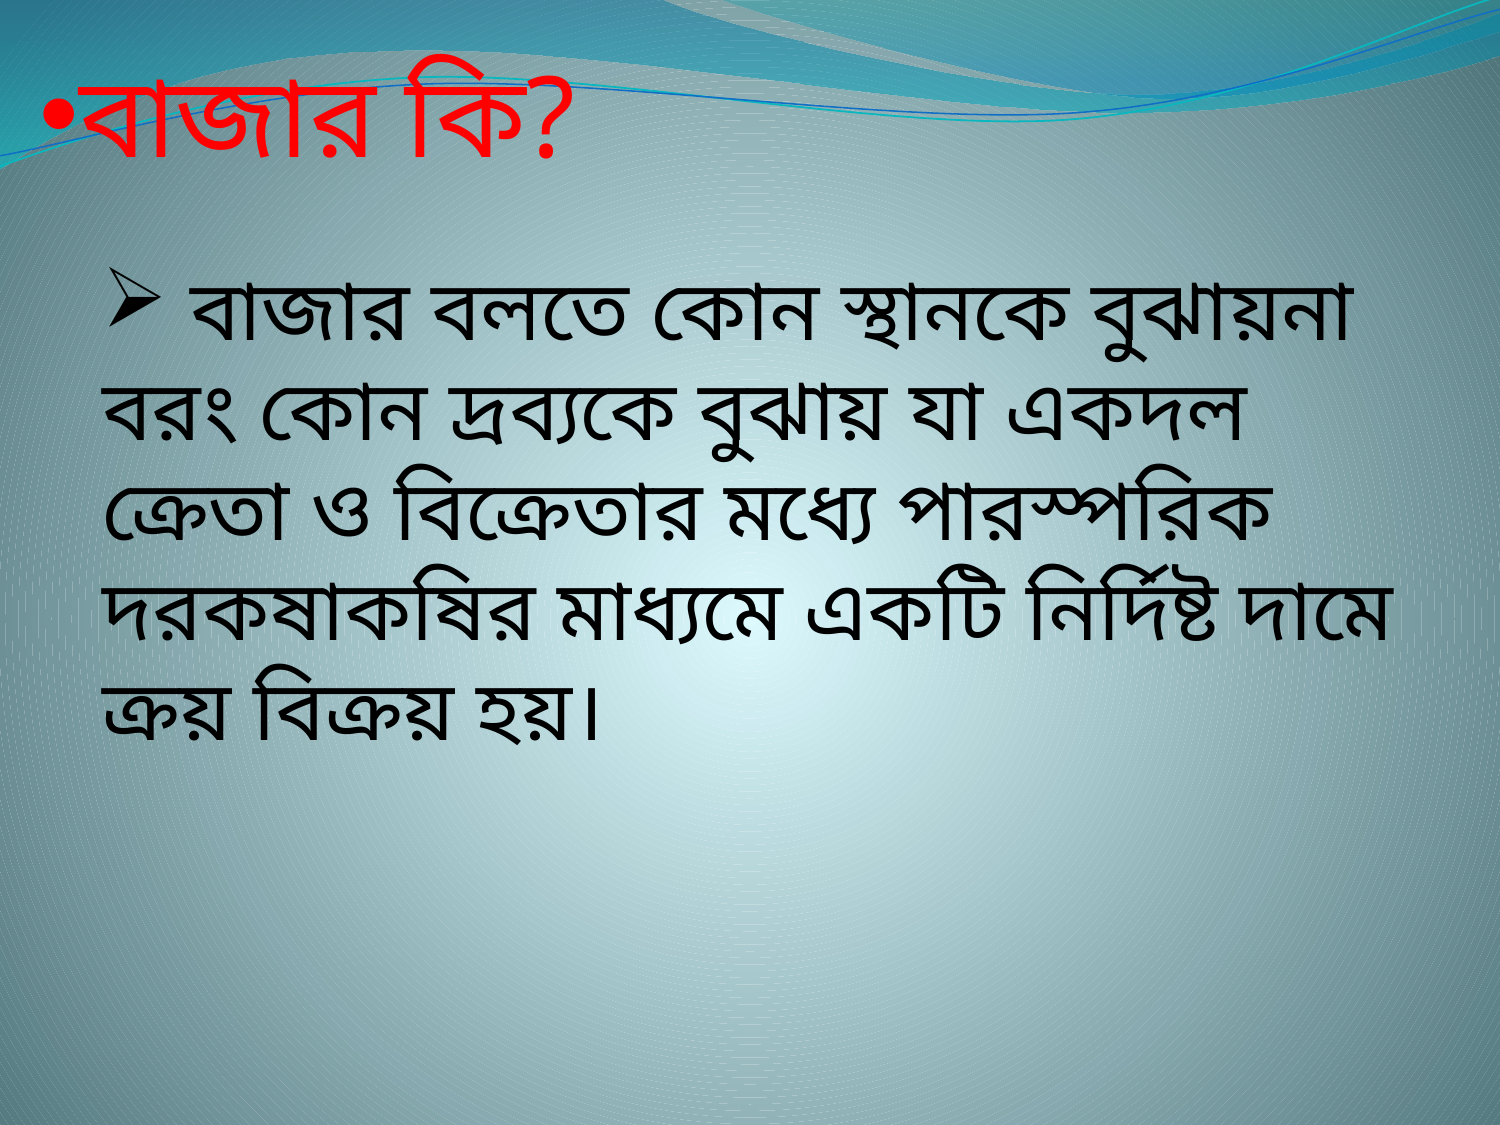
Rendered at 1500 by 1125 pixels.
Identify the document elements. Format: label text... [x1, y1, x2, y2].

text_box বাজার বলতে কোন স্থানকে বুঝায়না বরং কোন দ্রব্যকে বুঝায় যা একদল ক্রেতা ও বিক্রেতার মধ্যে পারস্পরিক দরকষাকষির মাধ্যমে একটি নির্দিষ্ট দামে ক্রয় বিক্রয় হয়। [87, 249, 1425, 765]
text_box বাজার কি? [24, 37, 838, 188]
